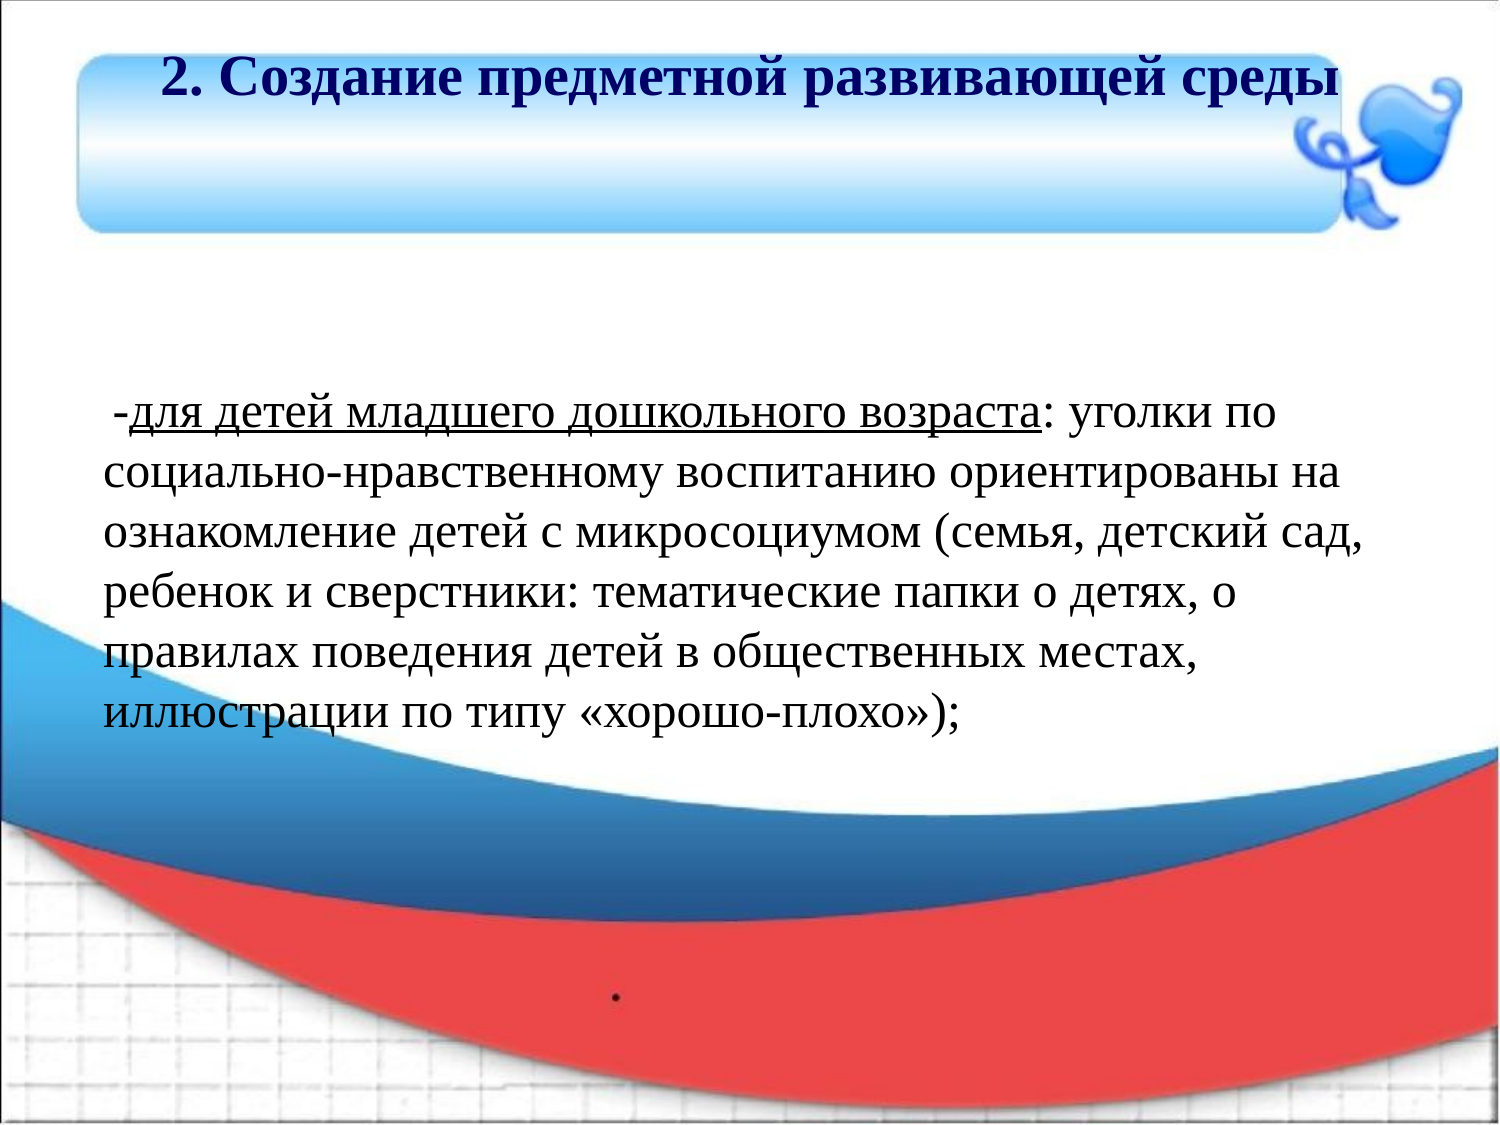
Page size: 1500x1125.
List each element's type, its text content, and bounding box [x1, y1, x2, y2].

list -для детей младшего дошкольного возраста: уголки по социально-нравственному воспитанию ориентированы на ознакомление детей с микросоциумом (семья, детский сад, ребенок и сверстники: тематические папки о детях, о правилах поведения детей в общественных местах, иллюстрации по типу «хорошо-плохо»); [103, 377, 1397, 741]
title 2. Создание предметной развивающей среды [87, 37, 1413, 109]
picture [0, 0, 1500, 1125]
